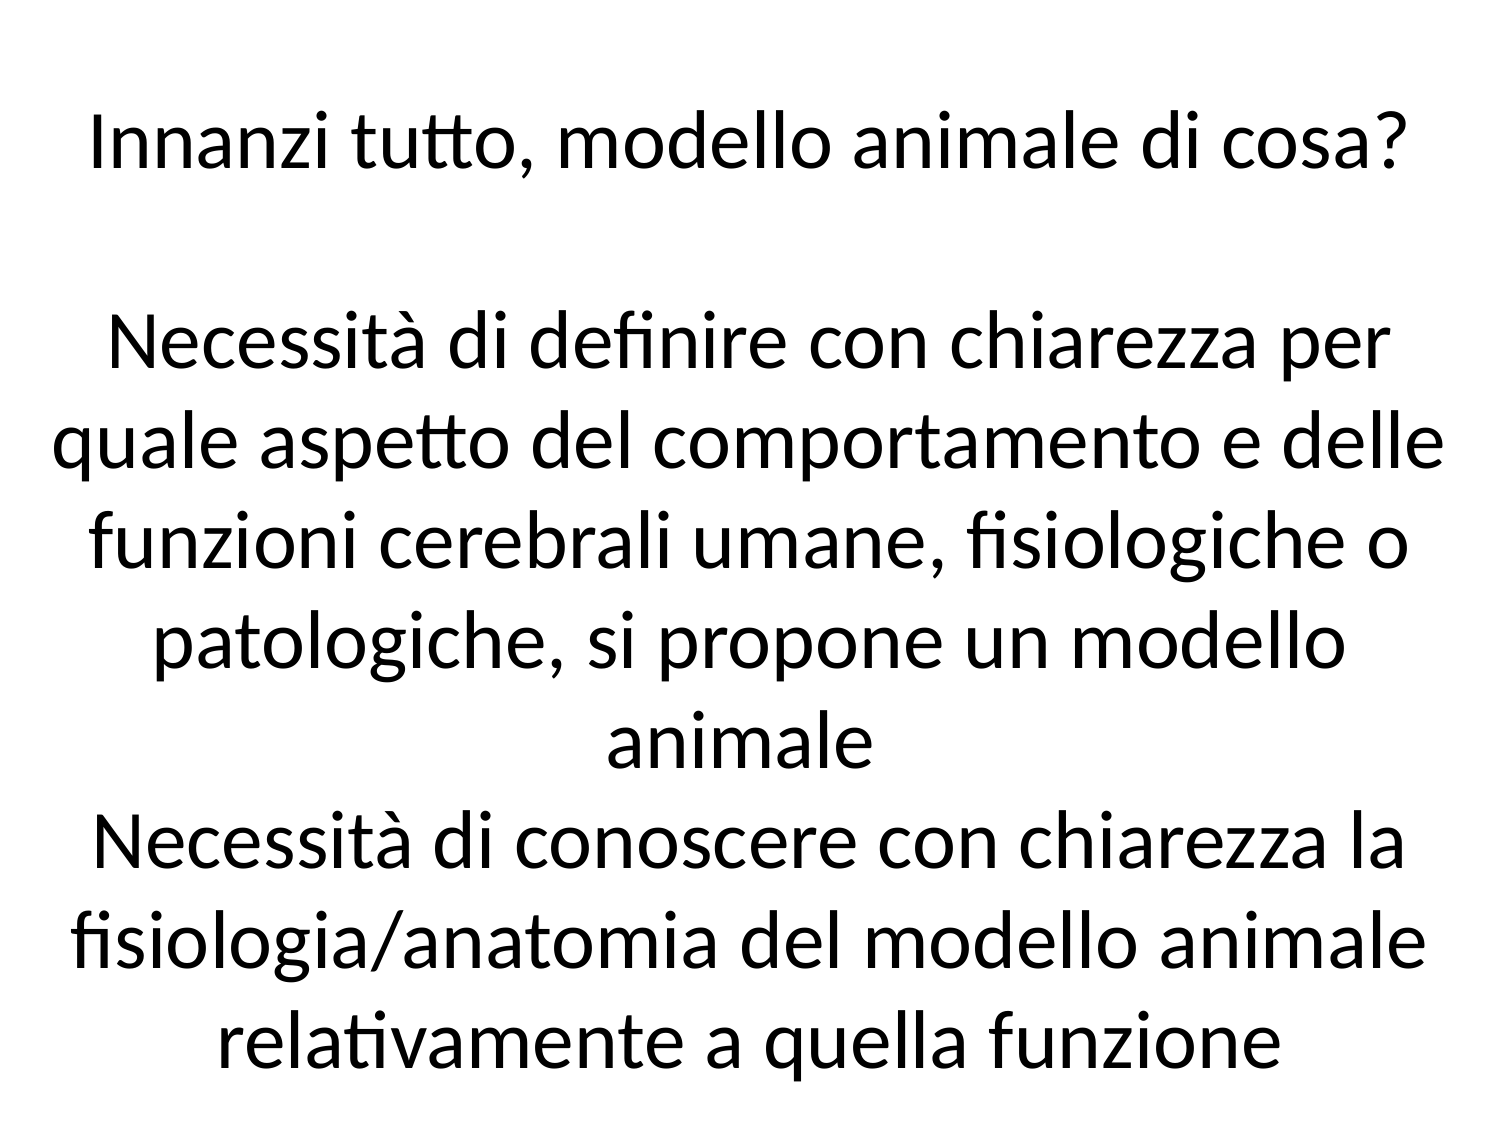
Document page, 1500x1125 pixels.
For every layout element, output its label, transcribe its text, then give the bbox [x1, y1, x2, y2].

text_box Innanzi tutto, modello animale di cosa? Necessità di definire con chiarezza per quale aspetto del comportamento e delle funzioni cerebrali umane, fisiologiche o patologiche, si propone un modello animale Necessità di conoscere con chiarezza la fisiologia/anatomia del modello animale relativamente a quella funzione [0, 78, 1500, 1093]
